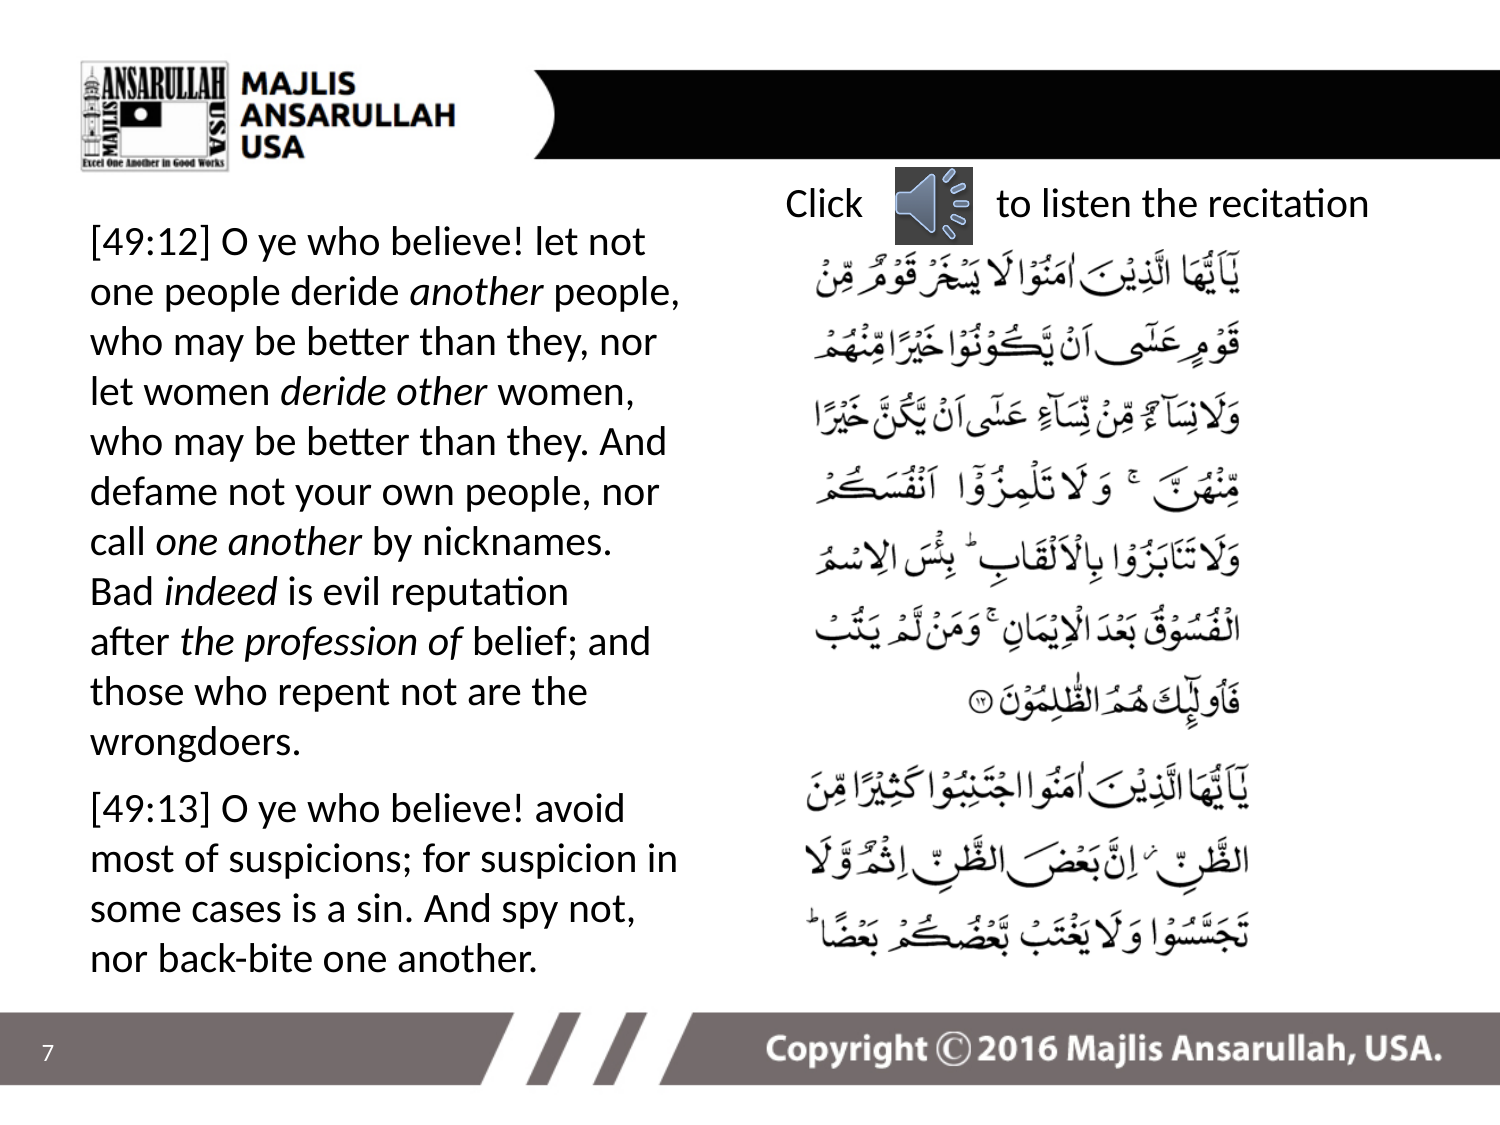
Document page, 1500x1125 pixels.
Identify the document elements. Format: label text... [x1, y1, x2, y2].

slide_number 7 [0, 1021, 70, 1082]
text_box [49:12] O ye who believe! let not one people deride another people, who may be better than they, nor let women deride other women, who may be better than they. And defame not your own people, nor call one another by nicknames. Bad indeed is evil reputation after the profession of belief; and those who repent not are the wrongdoers. [49:13] O ye who believe! avoid most of suspicions; for suspicion in some cases is a sin. And spy not, nor back-bite one another. [75, 206, 717, 989]
text_box Click to listen the recitation [770, 168, 894, 234]
text_box Click to listen the recitation [975, 168, 1386, 234]
picture [0, 0, 1500, 1125]
